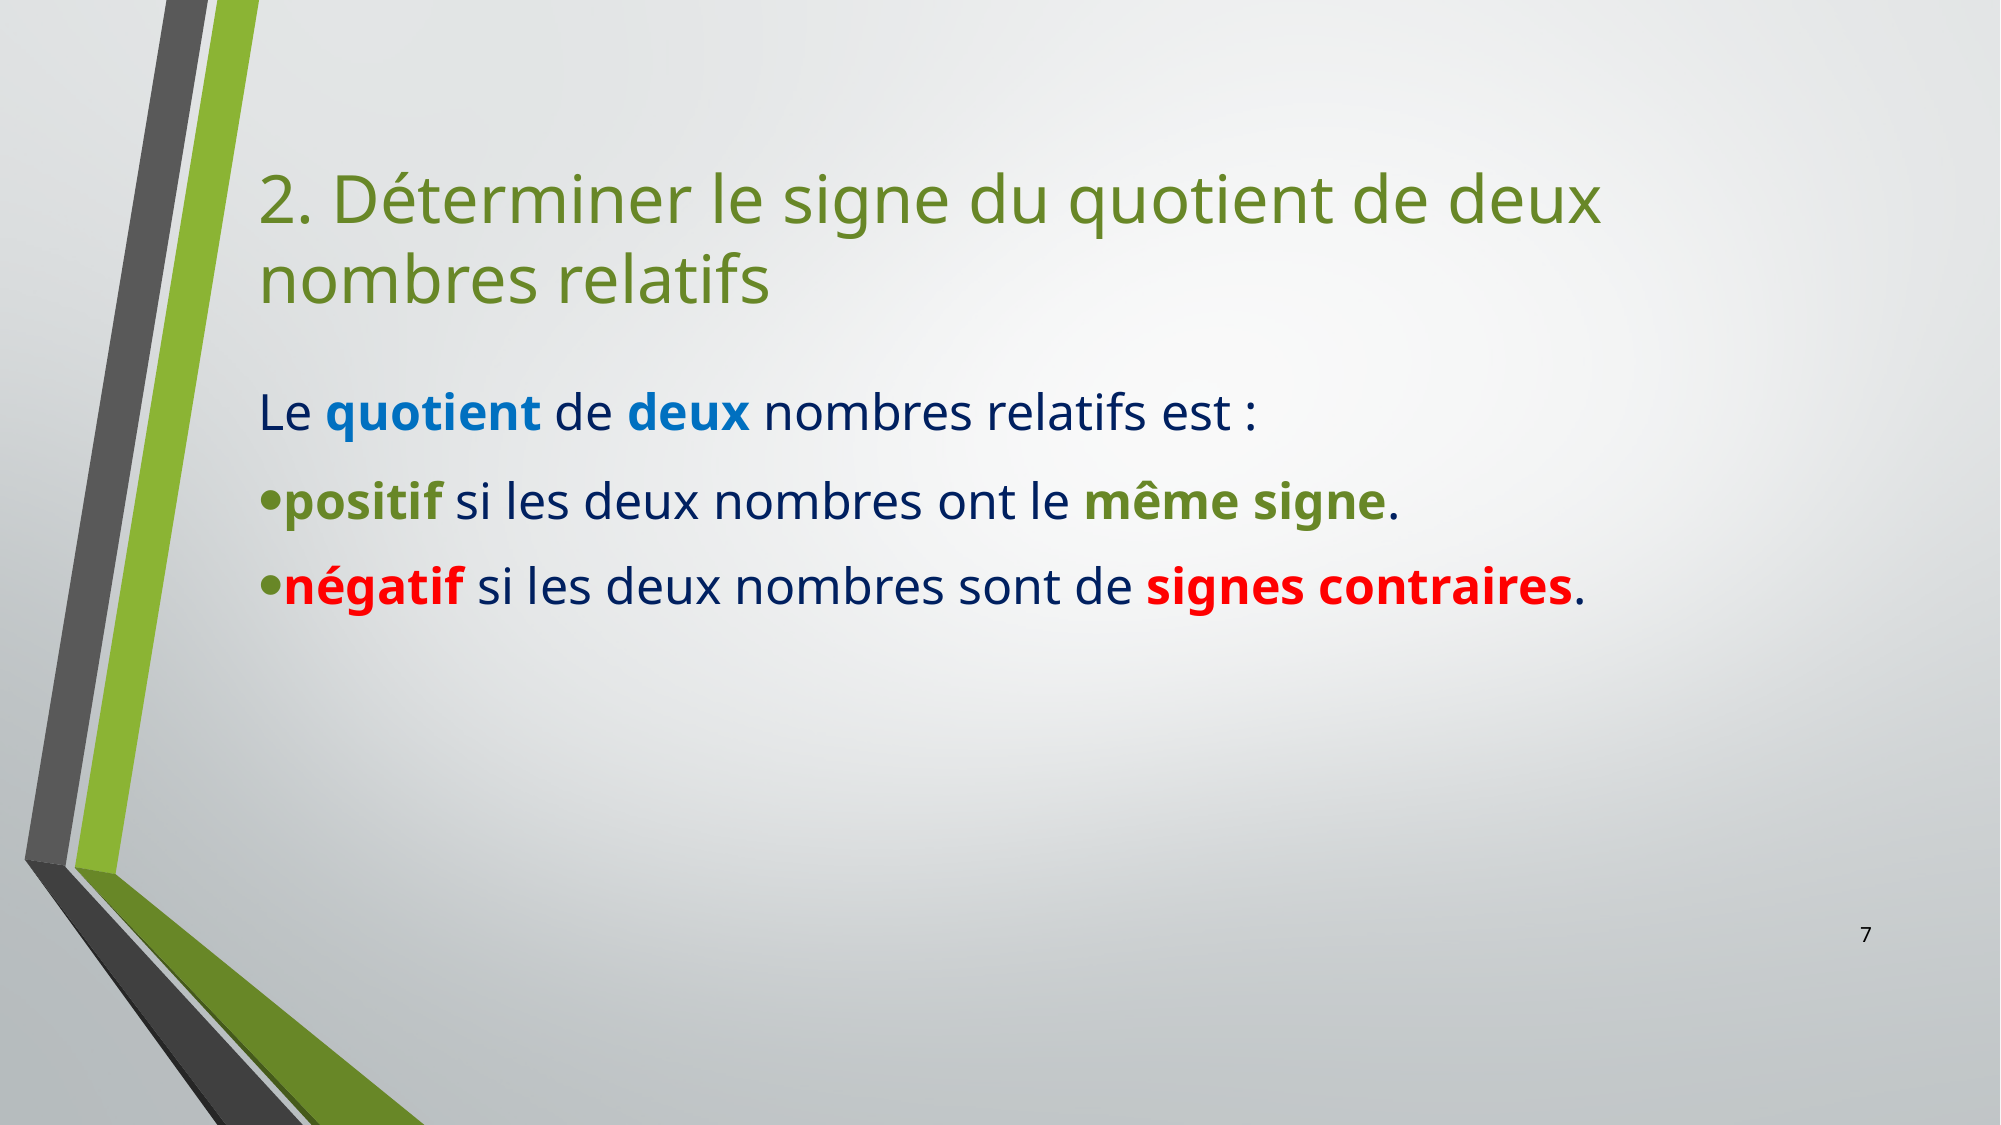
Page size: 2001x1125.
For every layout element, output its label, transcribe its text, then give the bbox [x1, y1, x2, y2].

text_box Le quotient de deux nombres relatifs est : [243, 373, 1820, 449]
slide_number 7 [1796, 906, 1887, 967]
text_box négatif si les deux nombres sont de signes contraires. [243, 547, 1820, 622]
text_box 2. Déterminer le signe du quotient de deux nombres relatifs [243, 149, 1887, 325]
text_box positif si les deux nombres ont le même signe. [243, 462, 1820, 537]
